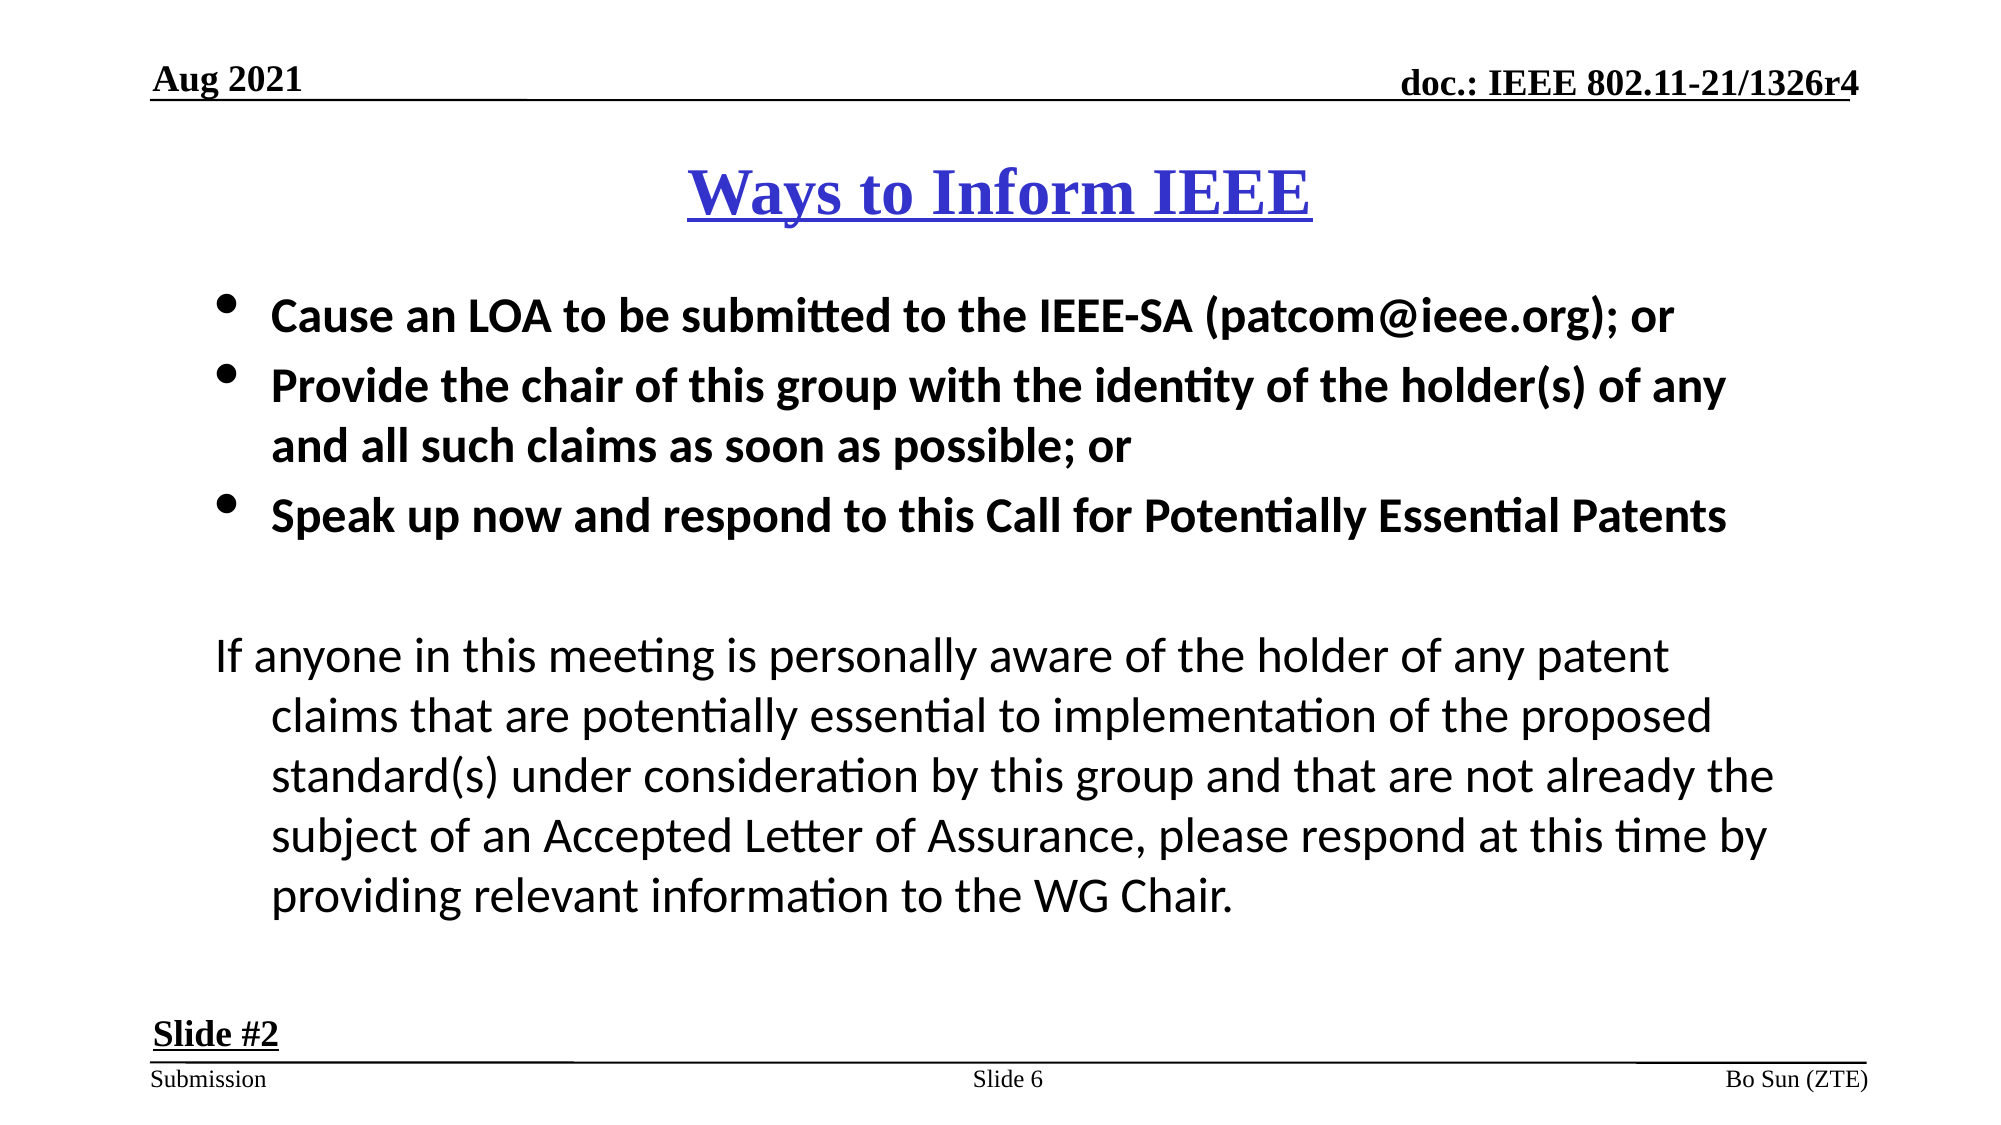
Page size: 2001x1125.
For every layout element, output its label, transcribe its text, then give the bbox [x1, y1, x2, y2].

text_box Ways to Inform IEEE [362, 100, 1638, 275]
footer Bo Sun (ZTE) [1171, 1061, 1869, 1093]
text_box Cause an LOA to be submitted to the IEEE-SA (patcom@ieee.org); or Provide the chair of this group with the identity of the holder(s) of any and all such claims as soon as possible; or Speak up now and respond to this Call for Potentially Essential Patents If anyone in this meeting is personally aware of the holder of any patent claims that are potentially essential to implementation of the proposed standard(s) under consideration by this group and that are not already the subject of an Accepted Letter of Assurance, please respond at this time by providing relevant information to the WG Chair. [200, 275, 1800, 975]
text_box Slide #2 [138, 1001, 295, 1062]
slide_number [152, 54, 563, 100]
slide_number Slide 6 [949, 1061, 1067, 1123]
